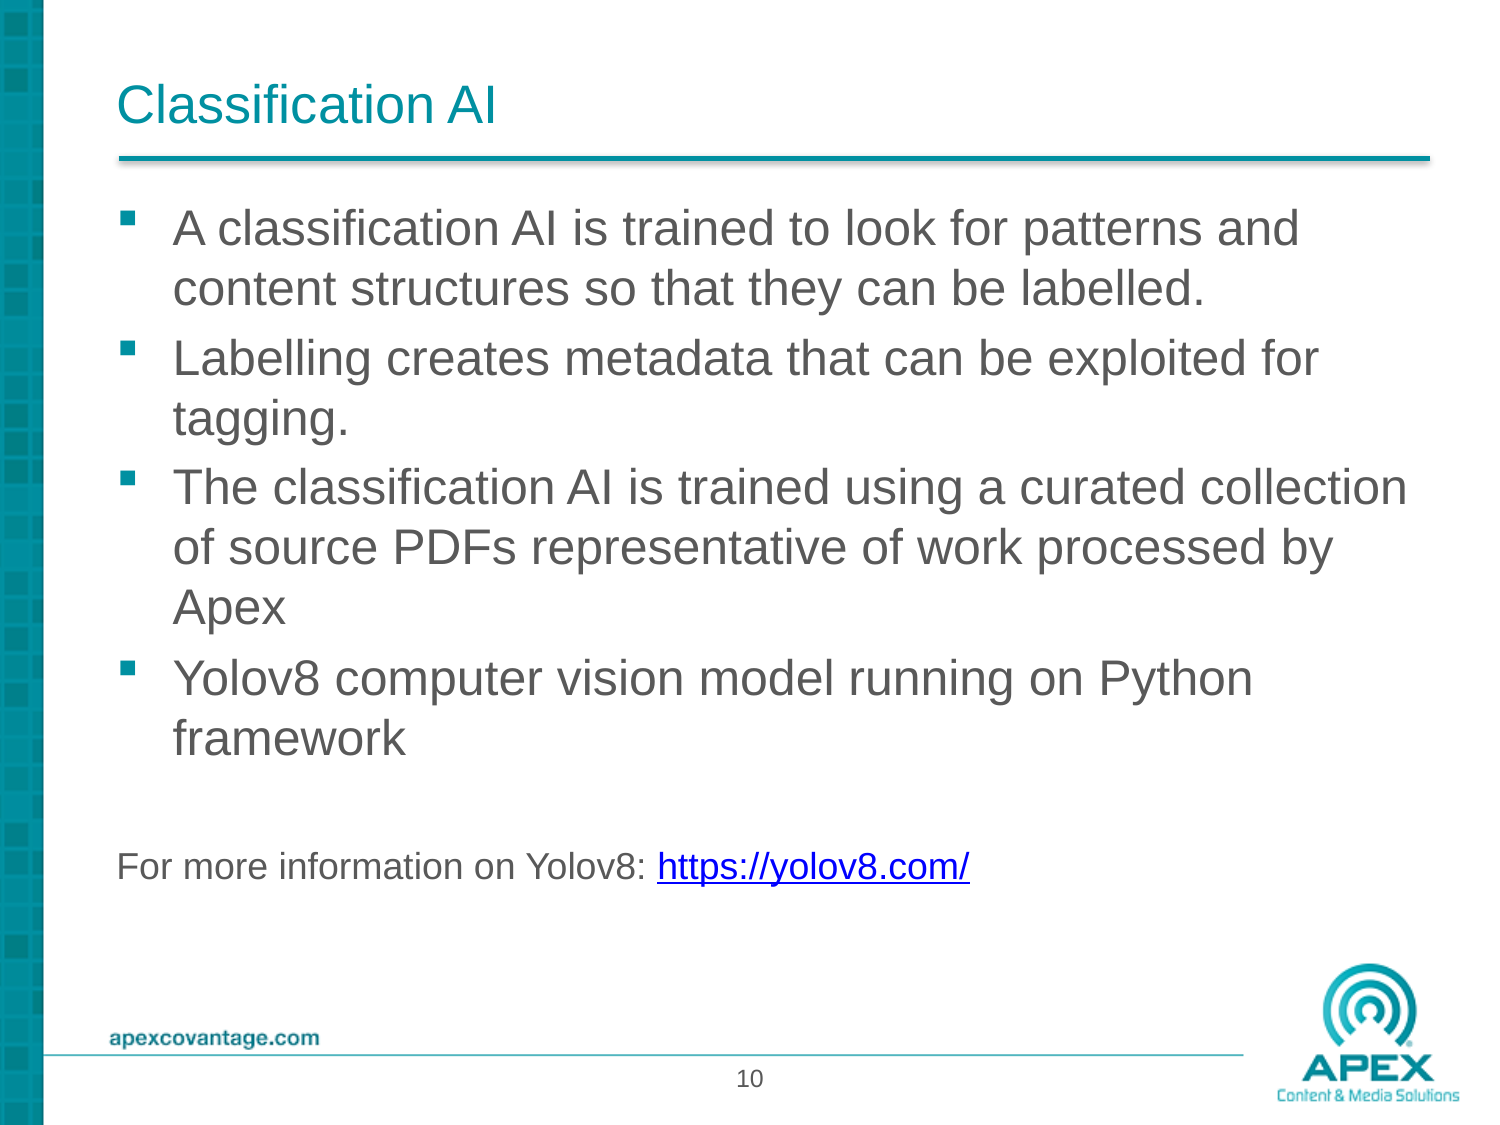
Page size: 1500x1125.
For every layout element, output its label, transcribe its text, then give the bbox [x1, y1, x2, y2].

title Classification AI [101, 45, 1452, 160]
picture [0, 0, 1500, 1125]
slide_number 10 [650, 1055, 850, 1116]
list A classification AI is trained to look for patterns and content structures so that they can be labelled. Labelling creates metadata that can be exploited for tagging. The classification AI is trained using a curated collection of source PDFs representative of work processed by Apex Yolov8 computer vision model running on Python framework For more information on Yolov8: https://yolov8.com/ [101, 187, 1452, 930]
